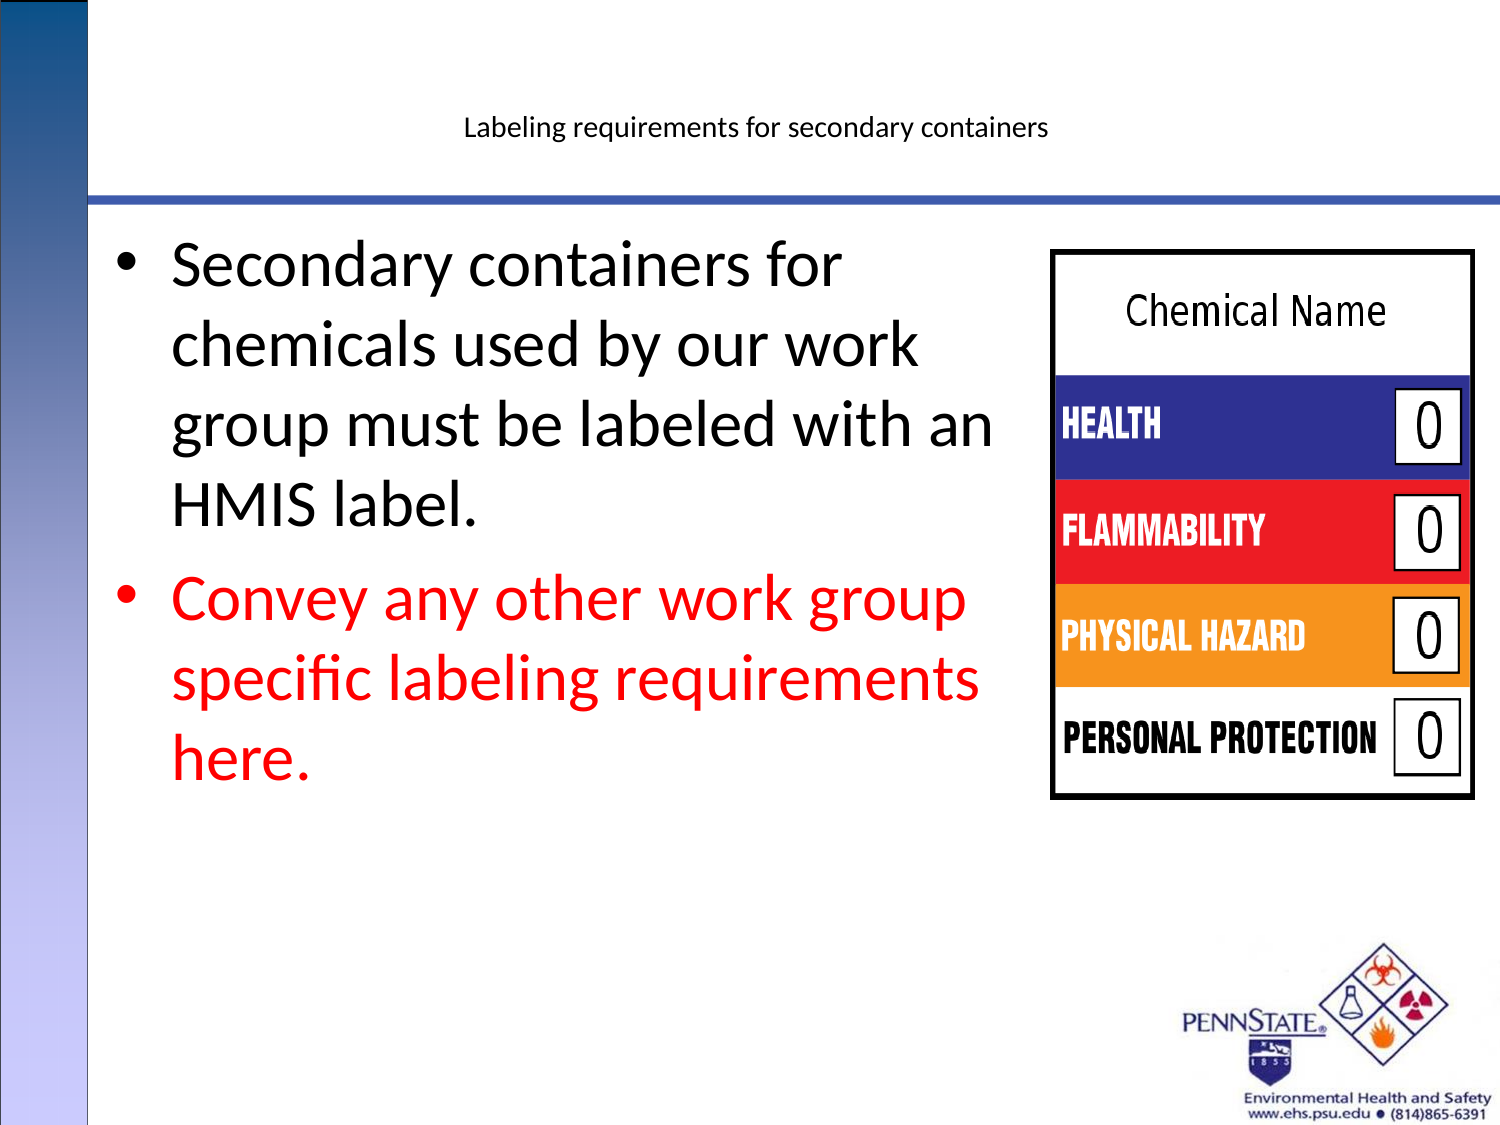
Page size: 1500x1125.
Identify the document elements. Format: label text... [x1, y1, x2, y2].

list Secondary containers for chemicals used by our work group must be labeled with an HMIS label. Convey any other work group specific labeling requirements here. [99, 212, 1013, 1100]
title Labeling requirements for secondary containers [87, 99, 1425, 188]
picture [0, 0, 1500, 1125]
